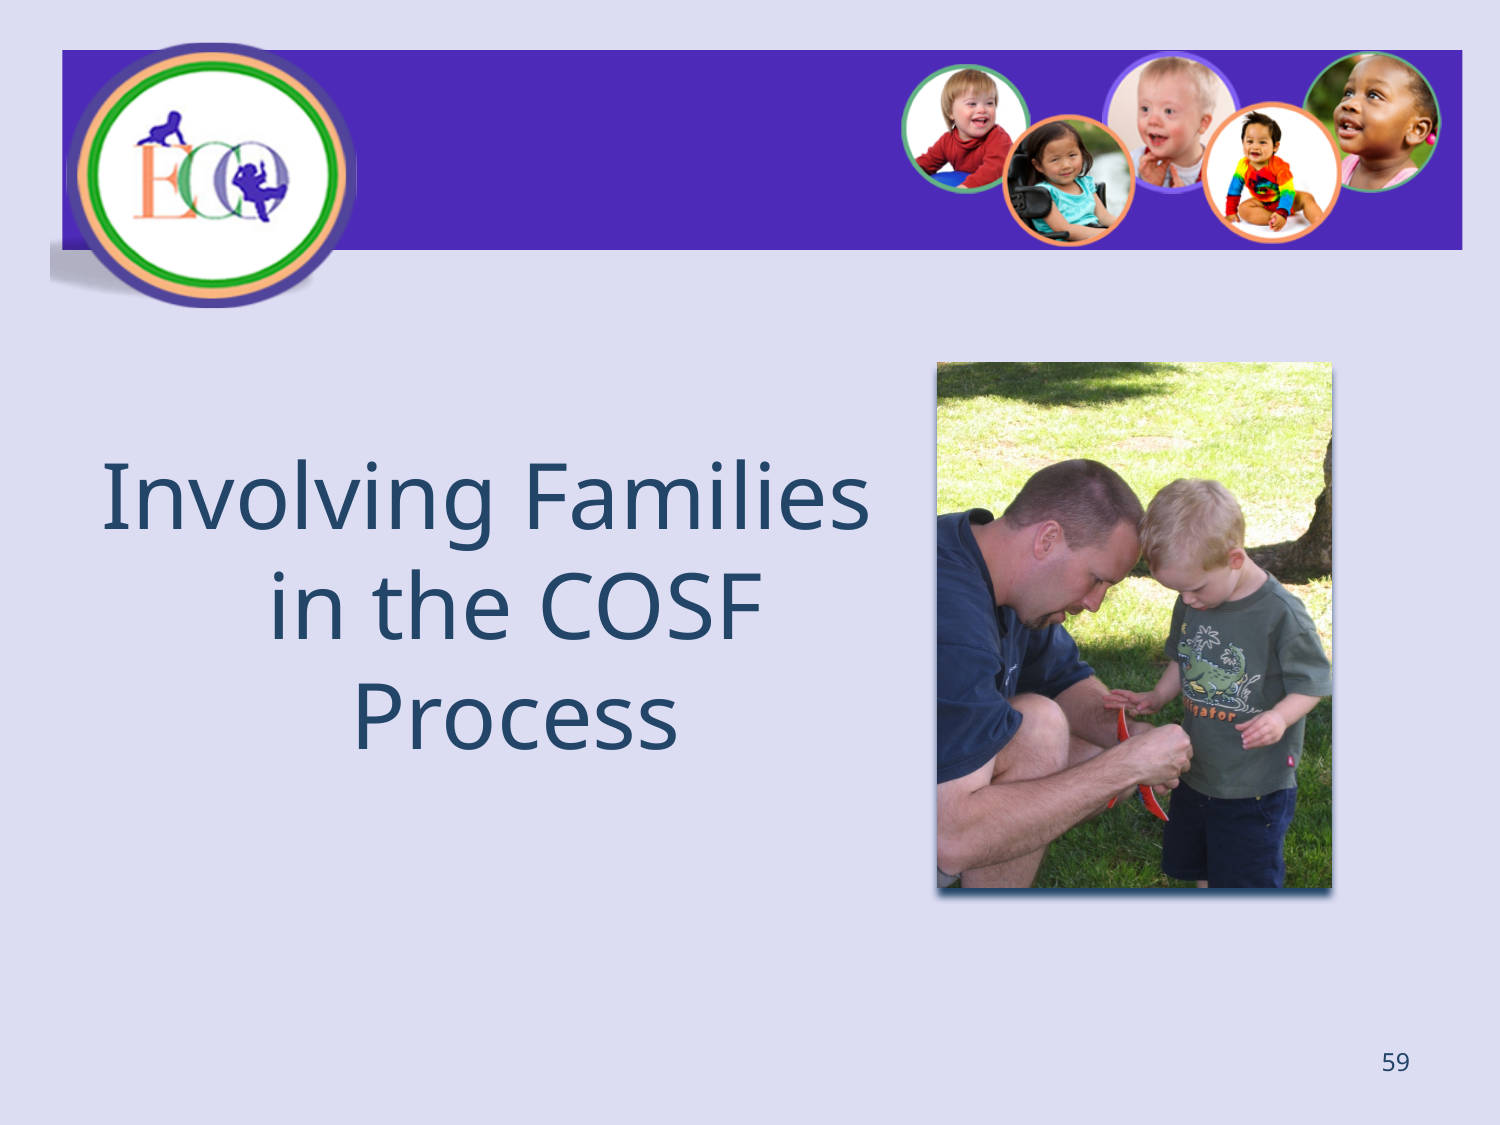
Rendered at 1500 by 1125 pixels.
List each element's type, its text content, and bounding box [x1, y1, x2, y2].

picture [50, 37, 363, 317]
list Involving Families in the COSF Process [75, 312, 900, 1005]
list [937, 362, 1332, 888]
picture [900, 49, 1444, 248]
text_box 59 [1199, 1012, 1425, 1088]
